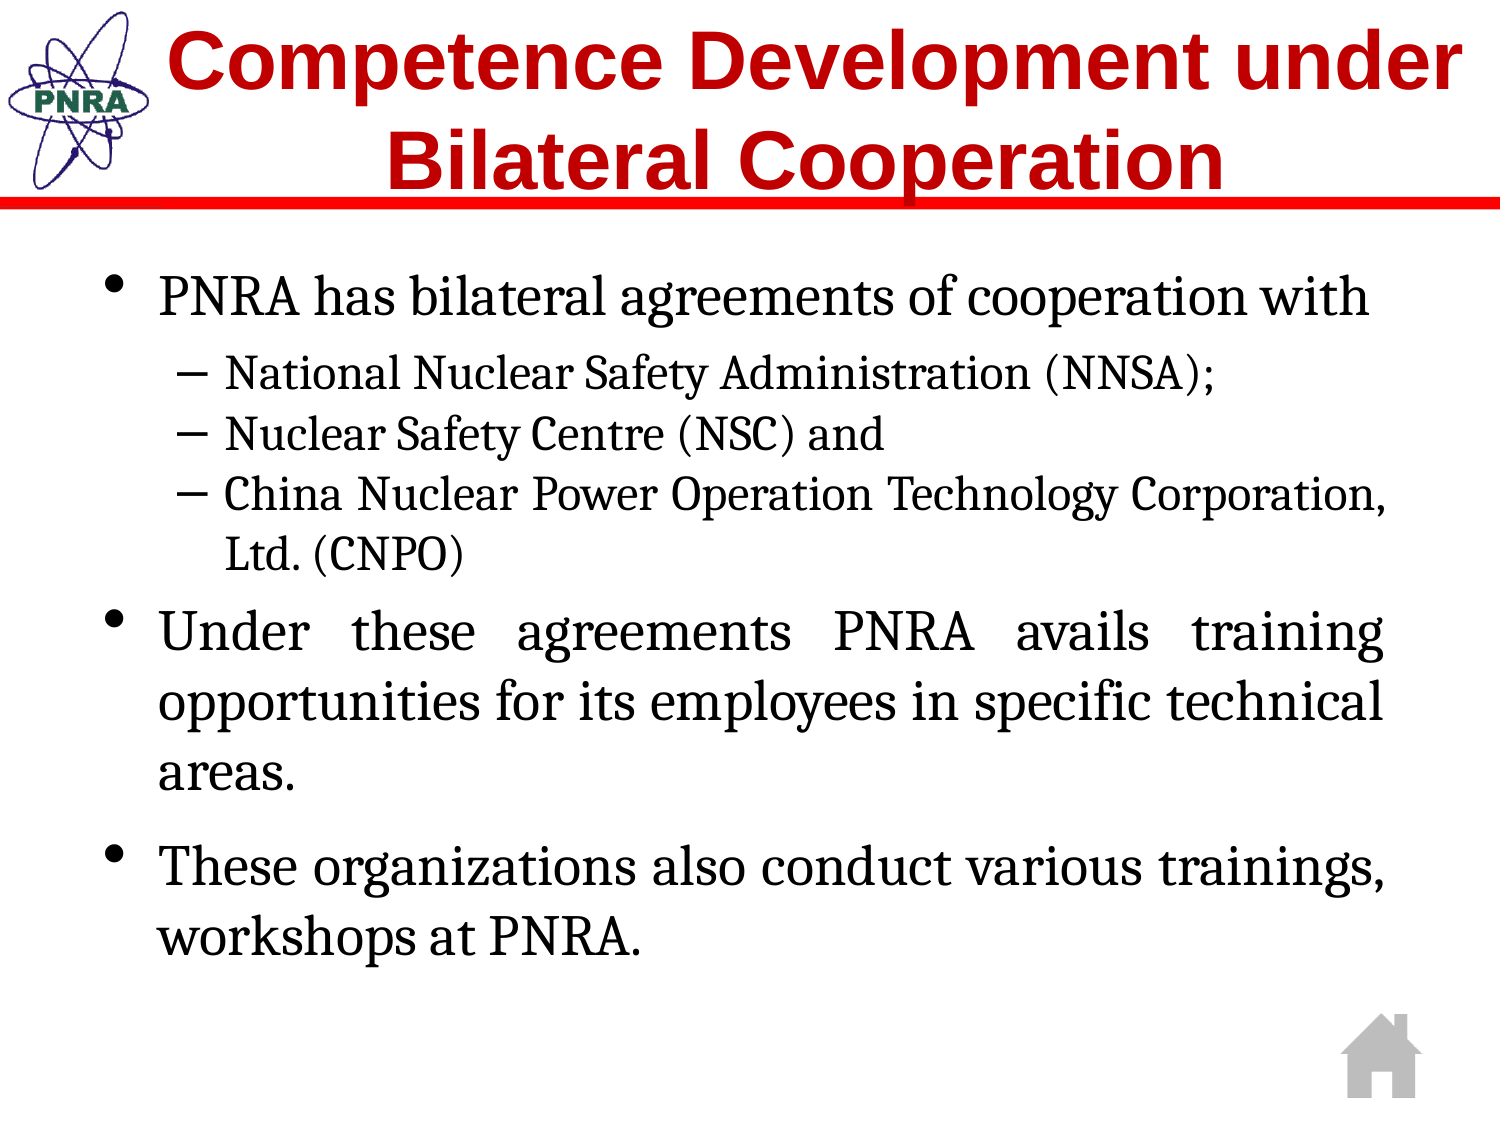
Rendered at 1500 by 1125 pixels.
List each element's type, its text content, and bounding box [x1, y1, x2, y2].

picture [0, 0, 162, 207]
picture [1337, 1012, 1425, 1101]
list PNRA has bilateral agreements of cooperation with National Nuclear Safety Administration (NNSA); Nuclear Safety Centre (NSC) and China Nuclear Power Operation Technology Corporation, Ltd. (CNPO) Under these agreements PNRA avails training opportunities for its employees in specific technical areas. These organizations also conduct various trainings, workshops at PNRA. [87, 249, 1401, 993]
title Competence Development under Bilateral Cooperation [112, 49, 1500, 163]
